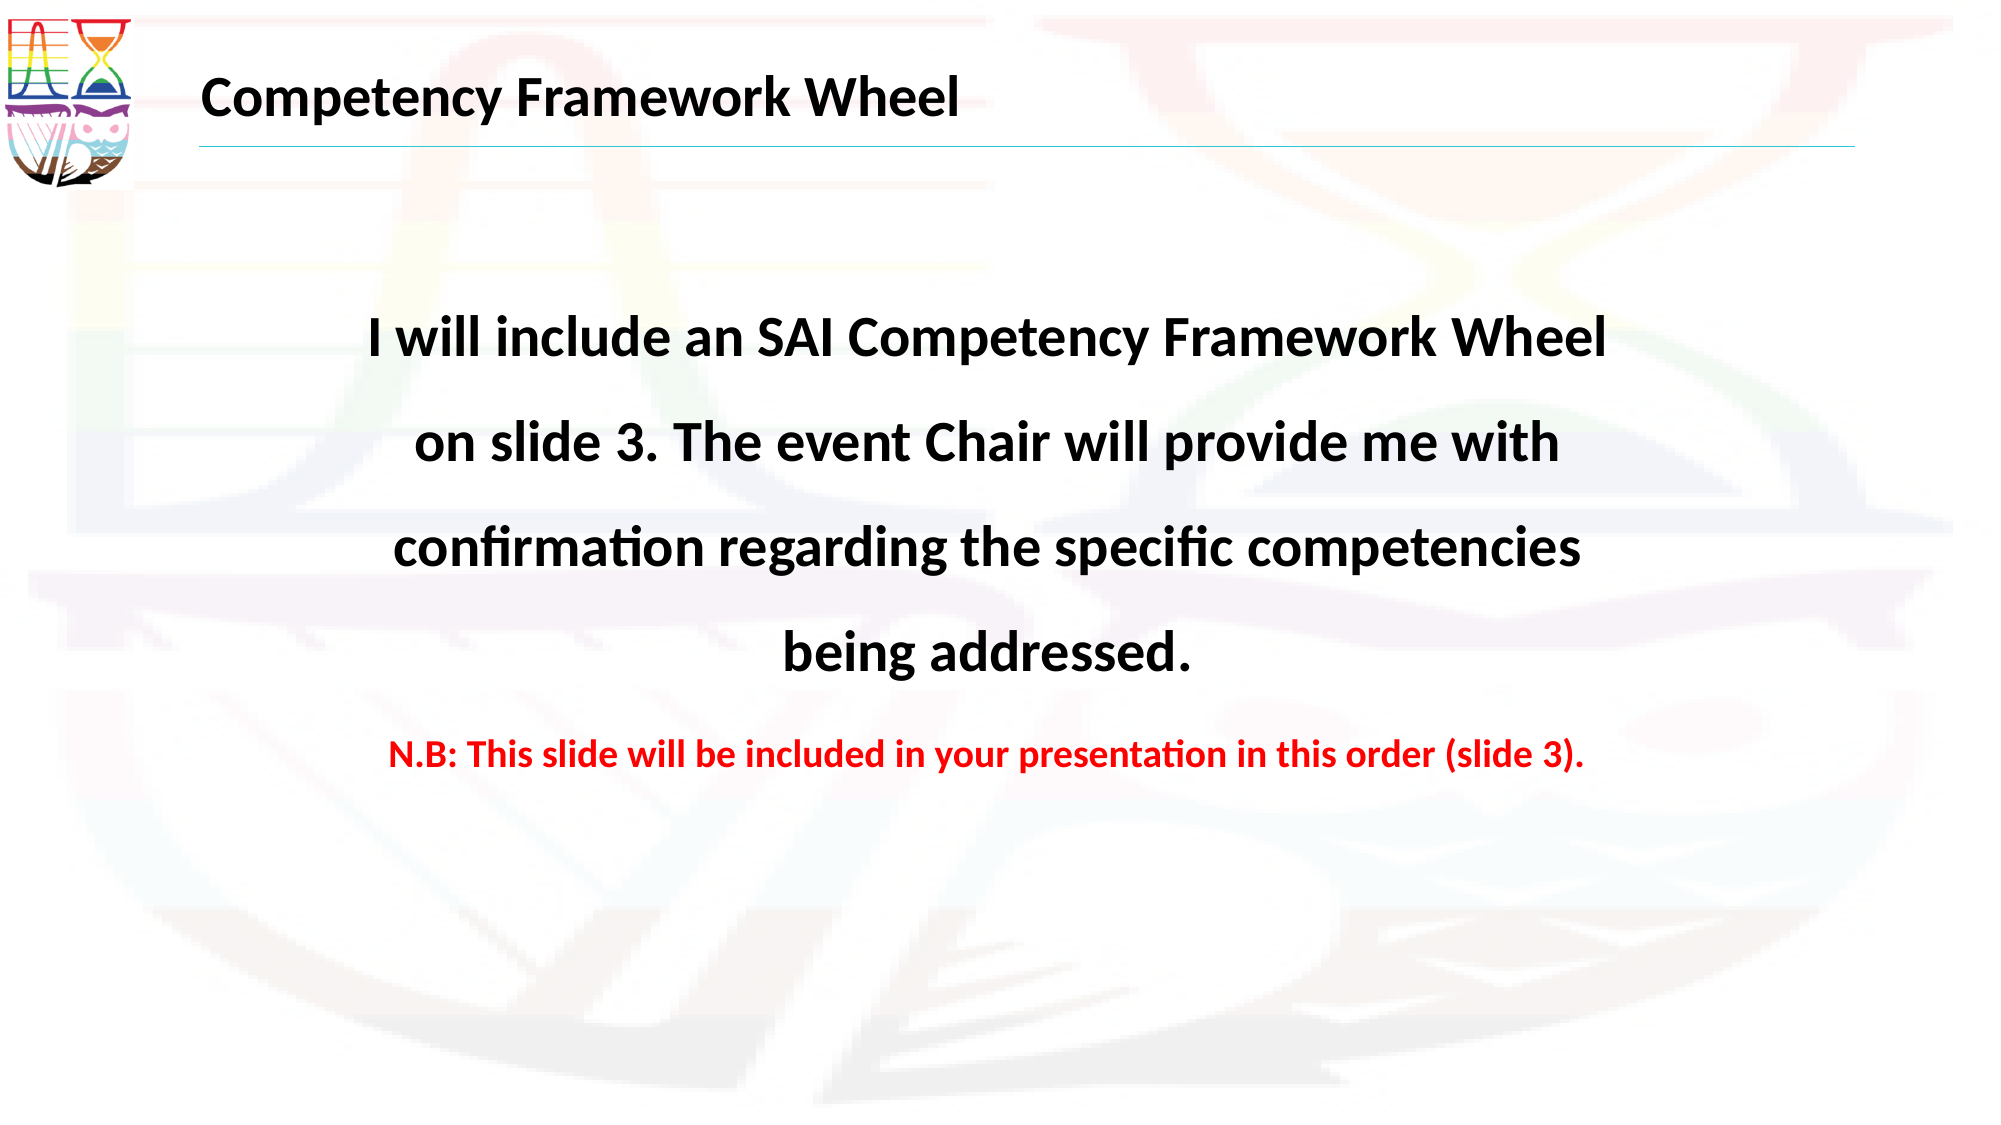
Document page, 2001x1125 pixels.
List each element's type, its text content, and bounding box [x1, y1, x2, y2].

text_box I will include an SAI Competency Framework Wheel on slide 3. The event Chair will provide me with confirmation regarding the specific competencies being addressed. N.B: This slide will be included in your presentation in this order (slide 3). [347, 256, 1628, 890]
text_box Competency Framework Wheel [186, 58, 1855, 176]
picture [3, 16, 134, 190]
